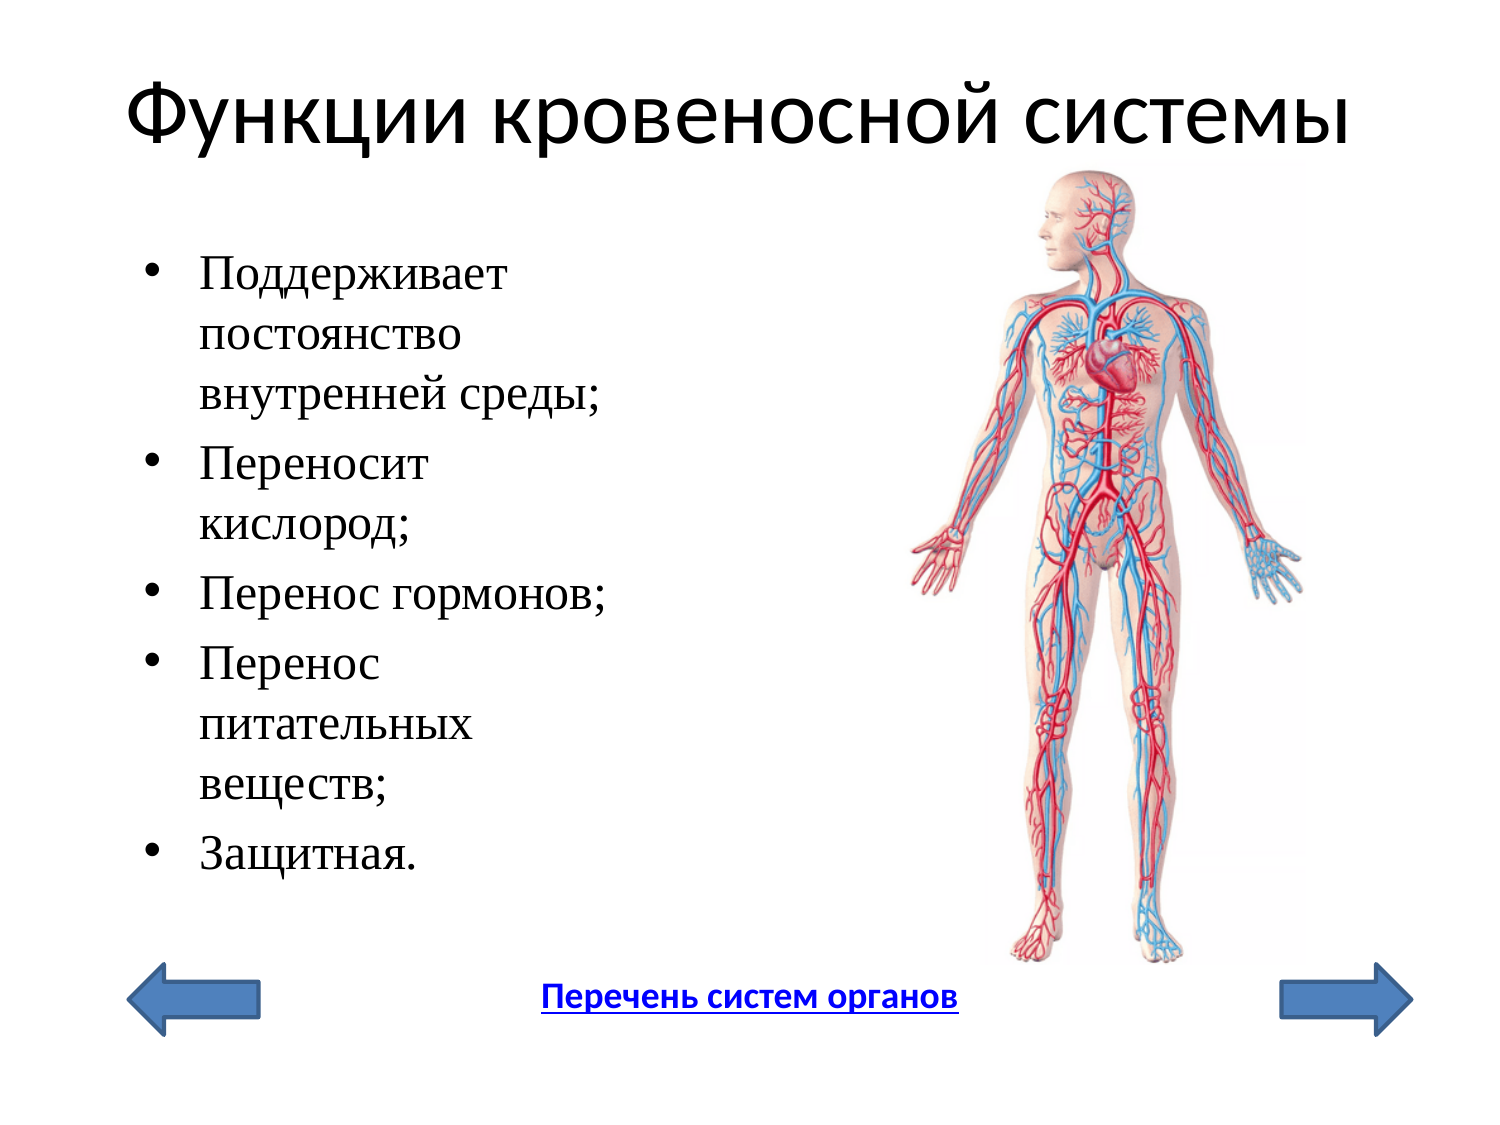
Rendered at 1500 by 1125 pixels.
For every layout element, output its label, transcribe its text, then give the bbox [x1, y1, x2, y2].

text_box [1279, 962, 1414, 1037]
text_box Перечень систем органов [526, 964, 974, 1024]
list Поддерживает постоянство внутренней среды; Переносит кислород; Перенос гормонов; Перенос питательных веществ; Защитная. [128, 231, 668, 832]
title Функции кровеносной системы [76, 0, 1424, 231]
picture [879, 155, 1306, 965]
text_box [126, 962, 261, 1037]
